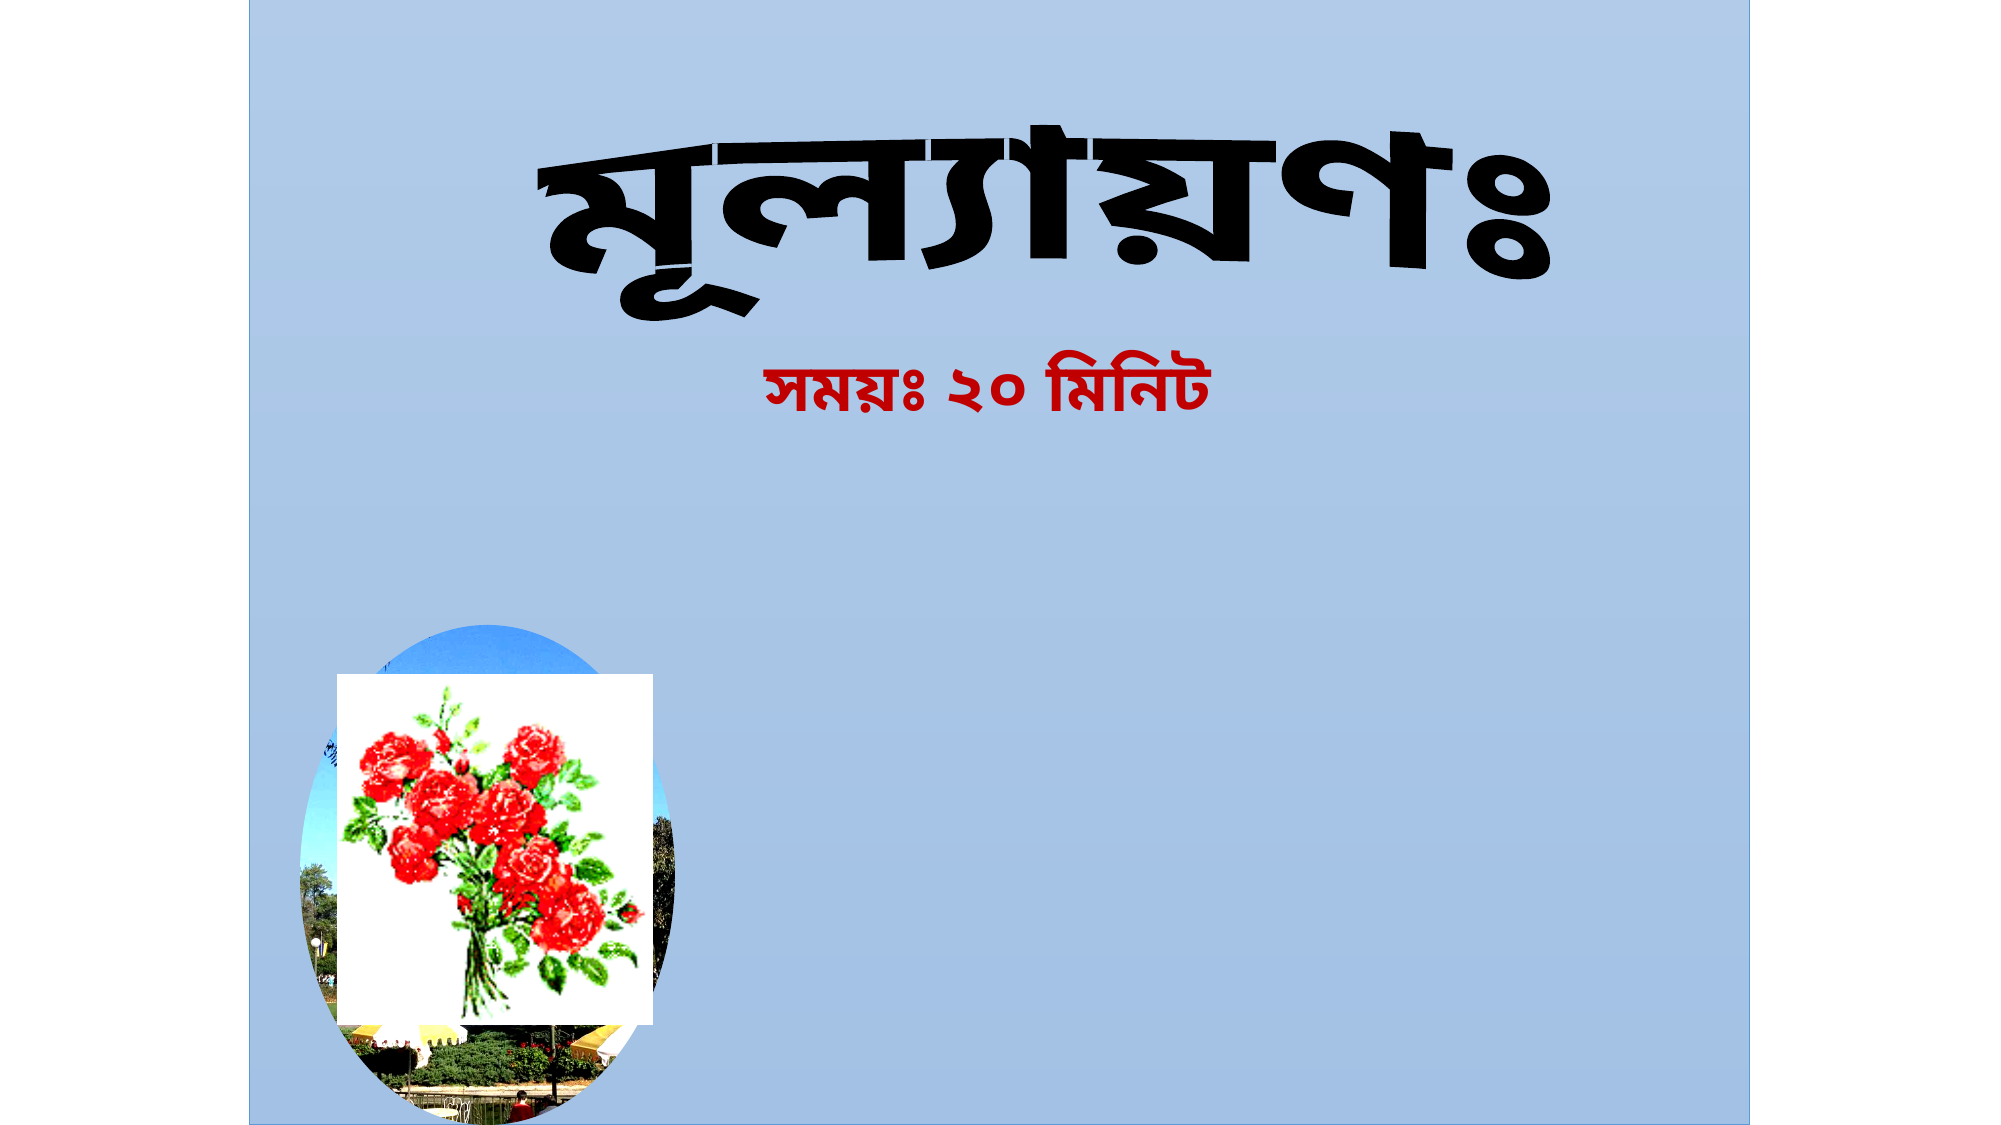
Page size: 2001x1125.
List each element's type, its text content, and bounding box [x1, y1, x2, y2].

text_box সময়ঃ ২০ মিনিট [750, 337, 1475, 433]
text_box [249, 0, 1750, 1125]
picture [299, 624, 675, 1125]
